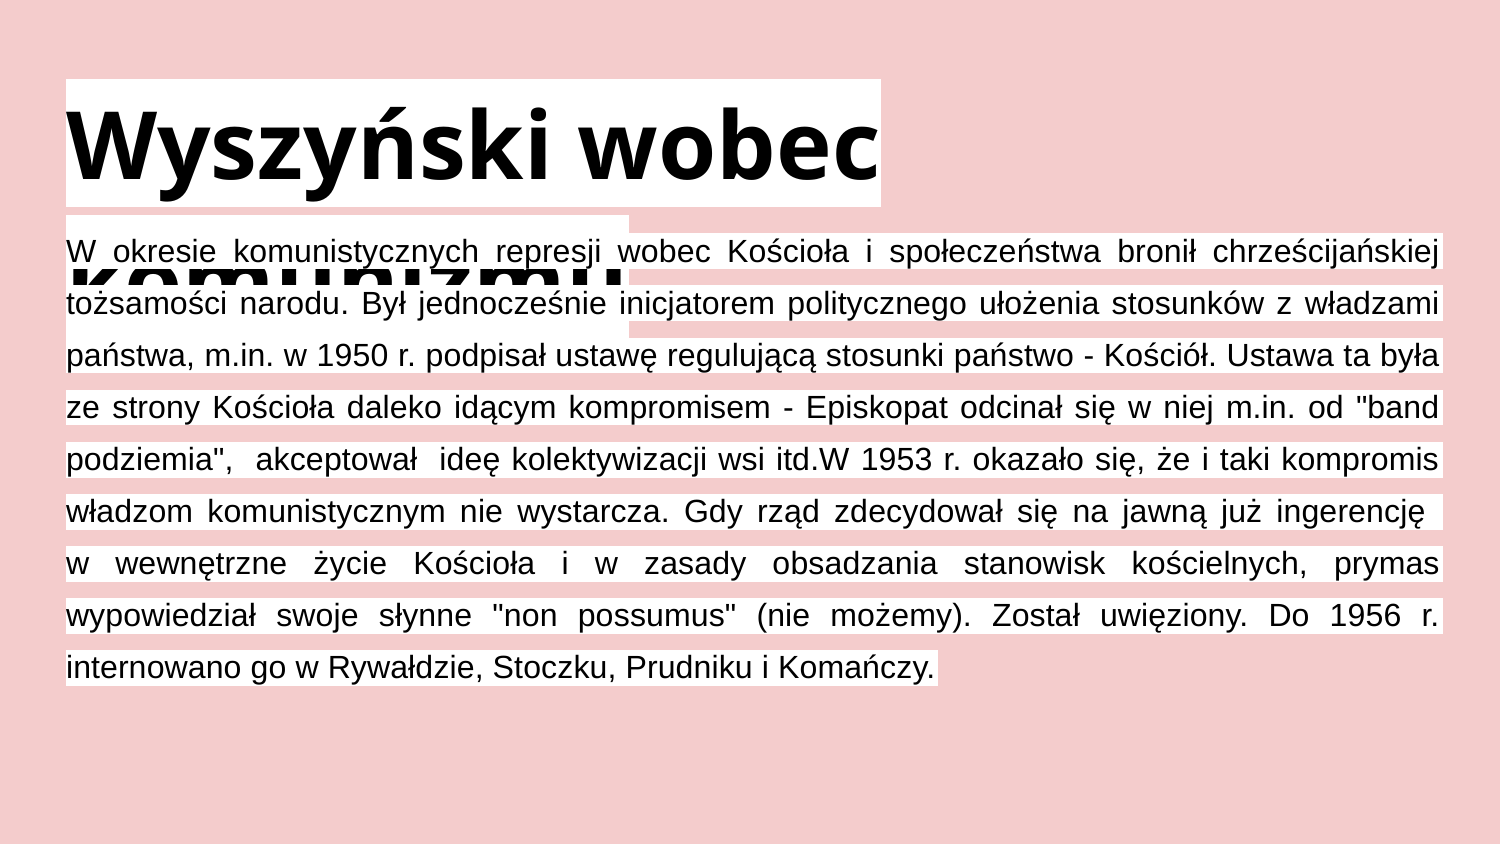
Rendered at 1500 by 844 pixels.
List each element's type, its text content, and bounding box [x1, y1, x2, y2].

title Wyszyński wobec komunizmu [51, 48, 1449, 180]
list W okresie komunistycznych represji wobec Kościoła i społeczeństwa bronił chrześcijańskiej tożsamości narodu. Był jednocześnie inicjatorem politycznego ułożenia stosunków z władzami państwa, m.in. w 1950 r. podpisał ustawę regulującą stosunki państwo - Kościół. Ustawa ta była ze strony Kościoła daleko idącym kompromisem - Episkopat odcinał się w niej m.in. od "band podziemia", akceptował ideę kolektywizacji wsi itd.W 1953 r. okazało się, że i taki kompromis władzom komunistycznym nie wystarcza. Gdy rząd zdecydował się na jawną już ingerencję w wewnętrzne życie Kościoła i w zasady obsadzania stanowisk kościelnych, prymas wypowiedział swoje słynne "non possumus" (nie możemy). Został uwięziony. Do 1956 r. internowano go w Rywałdzie, Stoczku, Prudniku i Komańczy. [51, 201, 1459, 800]
